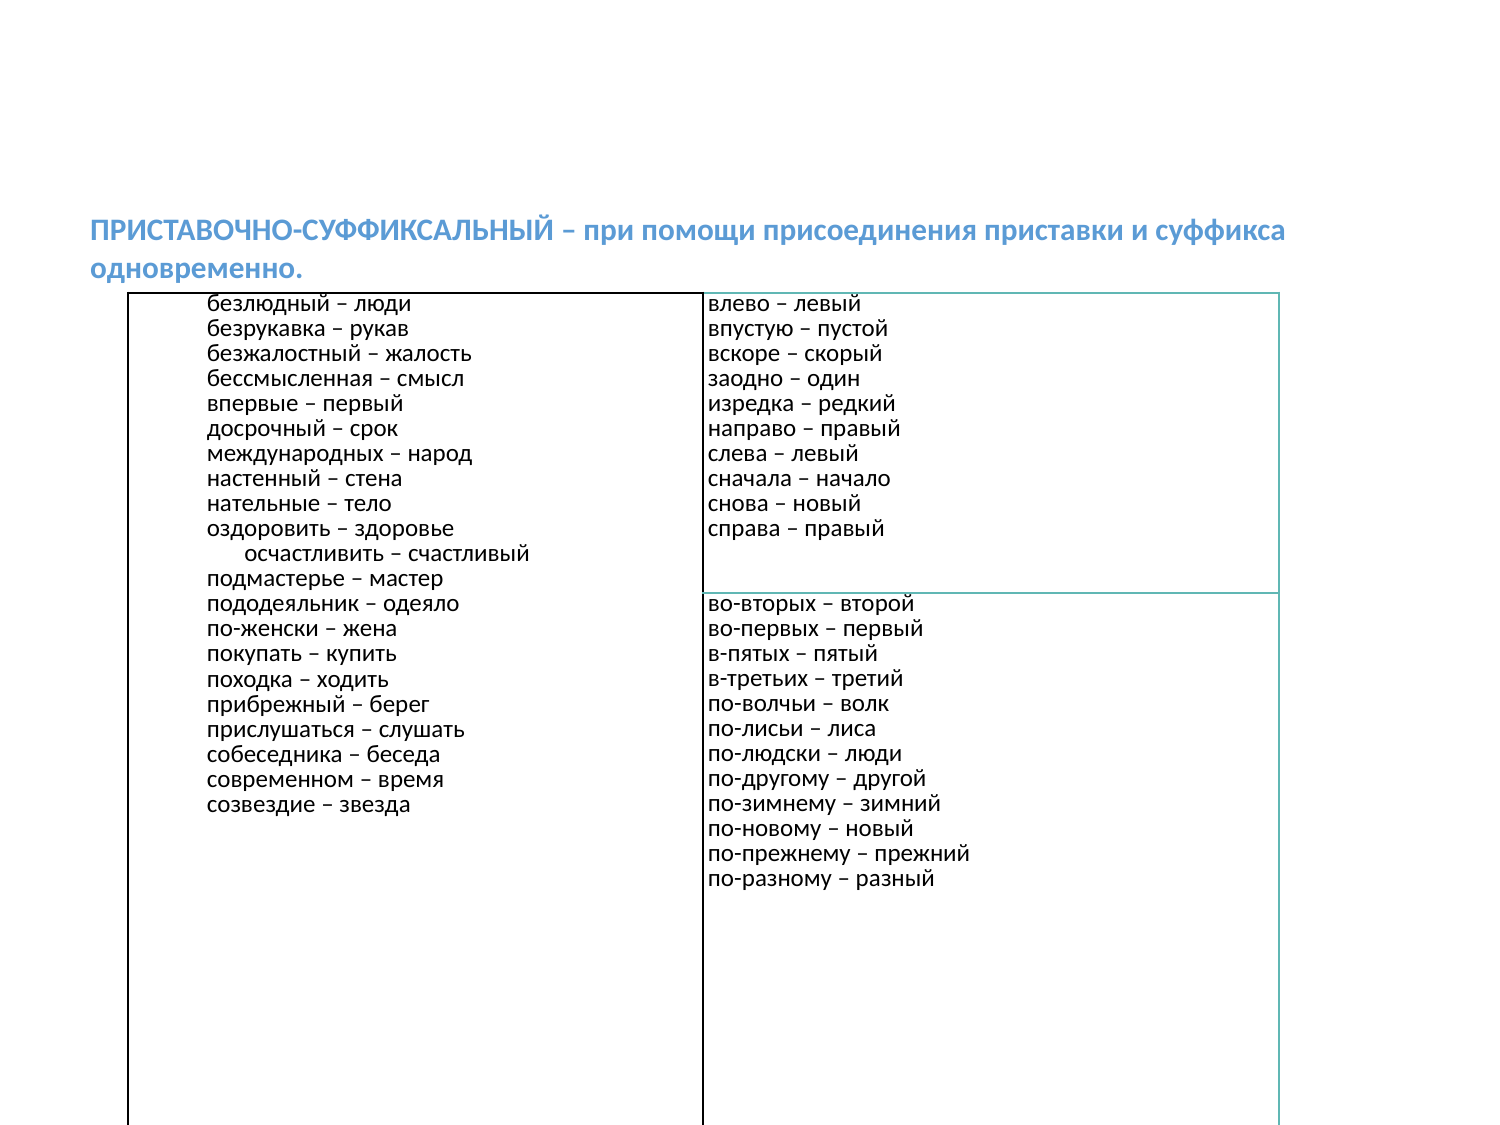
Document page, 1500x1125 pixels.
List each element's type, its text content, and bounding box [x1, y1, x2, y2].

table_header безлюдный – люди безрукавка – рукав безжалостный – жалость бессмысленная – смысл впервые – первый досрочный – срок международных – народ настенный – стена нательные – тело оздоровить – здоровье осчастливить – счастливый подмастерье – мастер пододеяльник – одеяло по-женски – жена покупать – купить походка – ходить прибрежный – берег прислушаться – слушать собеседника – беседа современном – время созвездие – звезда [129, 294, 702, 1125]
table_cell во-вторых – второй во-первых – первый в-пятых – пятый в-третьих – третий по-волчьи – волк по-лисьи – лиса по-людски – люди по-другому – другой по-зимнему – зимний по-новому – новый по-прежнему – прежний по-разному – разный [704, 594, 1278, 1125]
text_box ПРИСТАВОЧНО-СУФФИКСАЛЬНЫЙ – при помощи присоединения приставки и суффикса одновременно. [75, 202, 1384, 292]
table_header влево – левый впустую – пустой вскоре – скорый заодно – один изредка – редкий направо – правый слева – левый сначала – начало снова – новый справа – правый [704, 294, 1278, 592]
